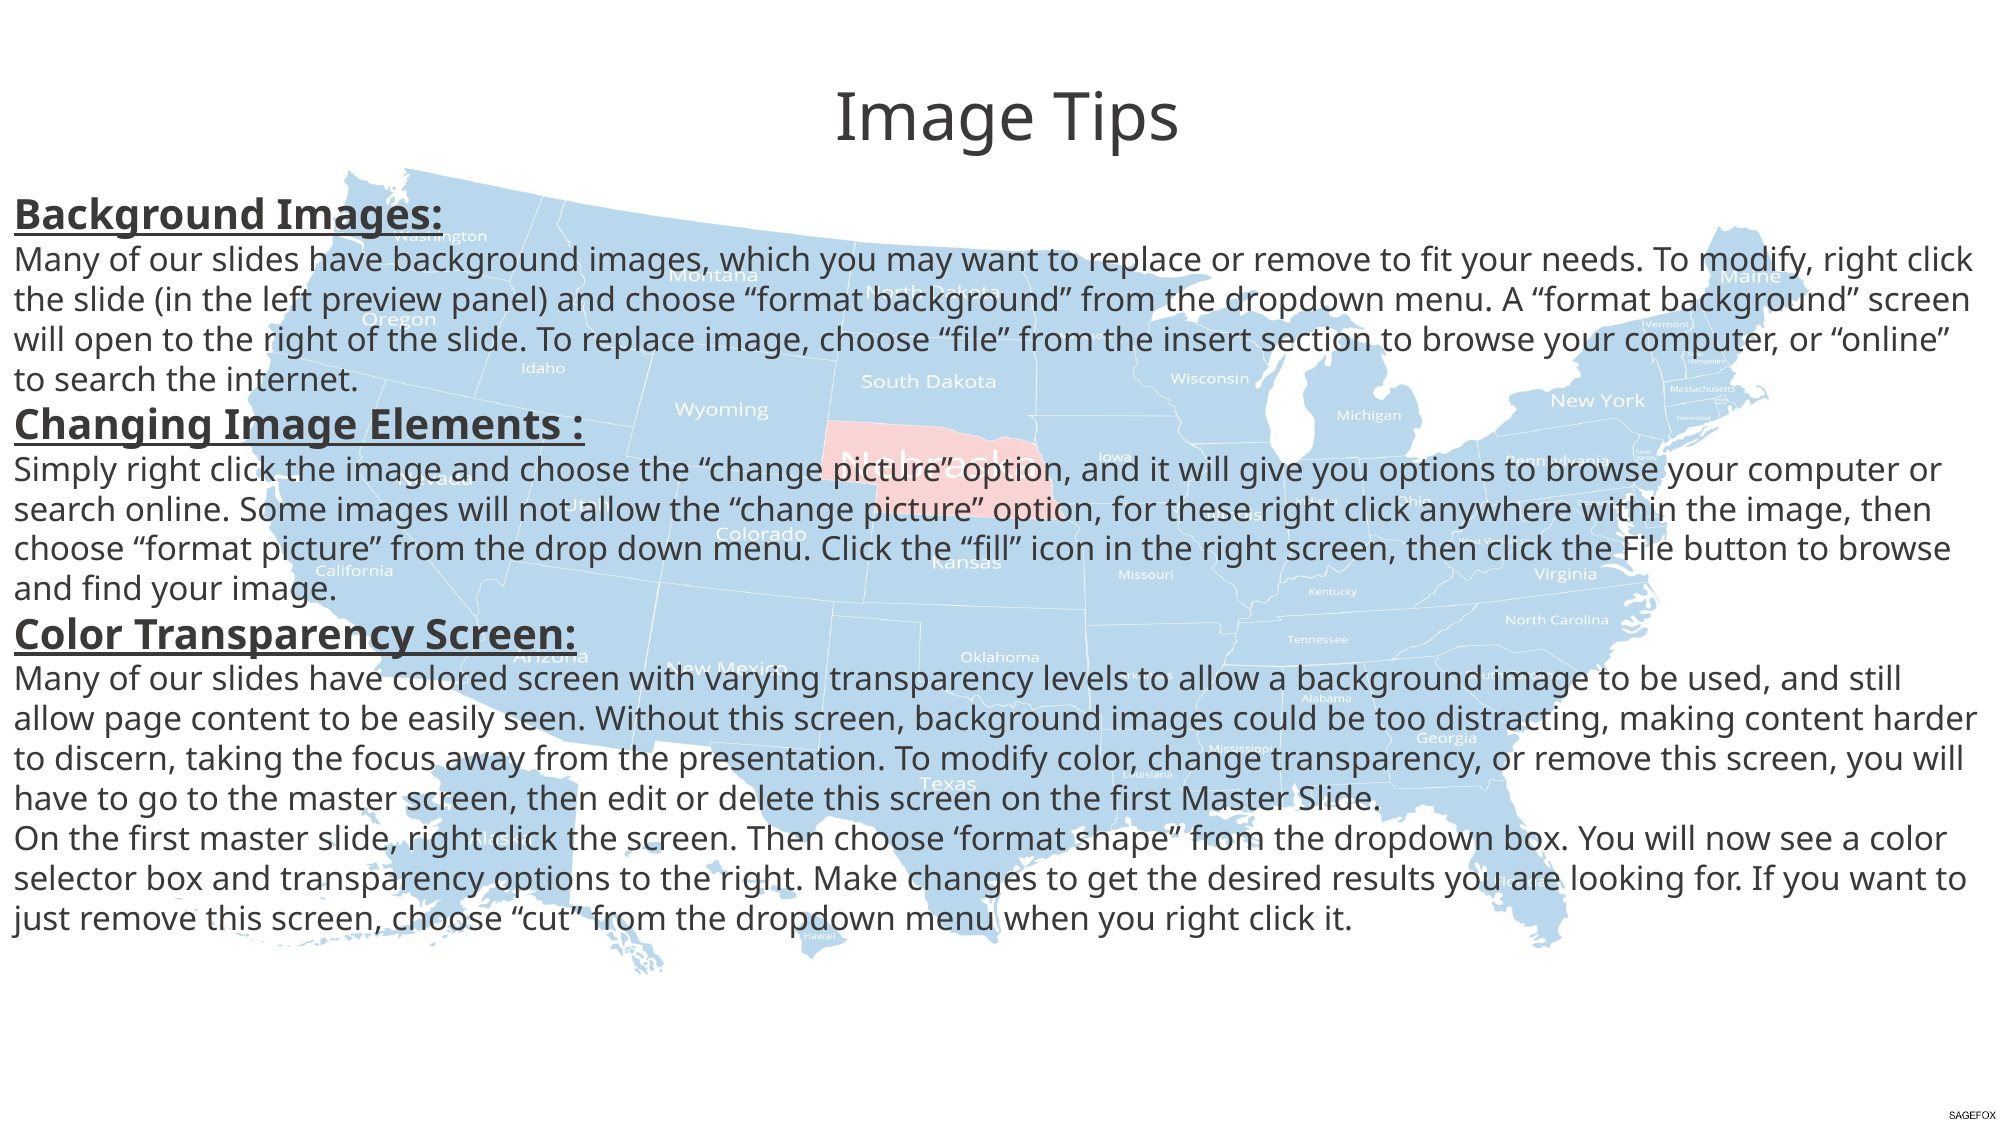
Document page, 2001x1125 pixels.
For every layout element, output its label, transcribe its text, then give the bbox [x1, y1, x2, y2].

text_box Background Images: Many of our slides have background images, which you may want to replace or remove to fit your needs. To modify, right click the slide (in the left preview panel) and choose “format background” from the dropdown menu. A “format background” screen will open to the right of the slide. To replace image, choose “file” from the insert section to browse your computer, or “online” to search the internet. Changing Image Elements : Simply right click the image and choose the “change picture” option, and it will give you options to browse your computer or search online. Some images will not allow the “change picture” option, for these right click anywhere within the image, then choose “format picture” from the drop down menu. Click the “fill” icon in the right screen, then click the File button to browse and find your image. Color Transparency Screen: Many of our slides have colored screen with varying transparency levels to allow a background image to be used, and still allow page content to be easily seen. Without this screen, background images could be too distracting, making content harder to discern, taking the focus away from the presentation. To modify color, change transparency, or remove this screen, you will have to go to the master screen, then edit or delete this screen on the first Master Slide. On the first master slide, right click the screen. Then choose ‘format shape” from the dropdown box. You will now see a color selector box and transparency options to the right. Make changes to get the desired results you are looking for. If you want to just remove this screen, choose “cut” from the dropdown menu when you right click it. [0, 0, 2000, 1125]
title Image Tips [597, 59, 1420, 177]
